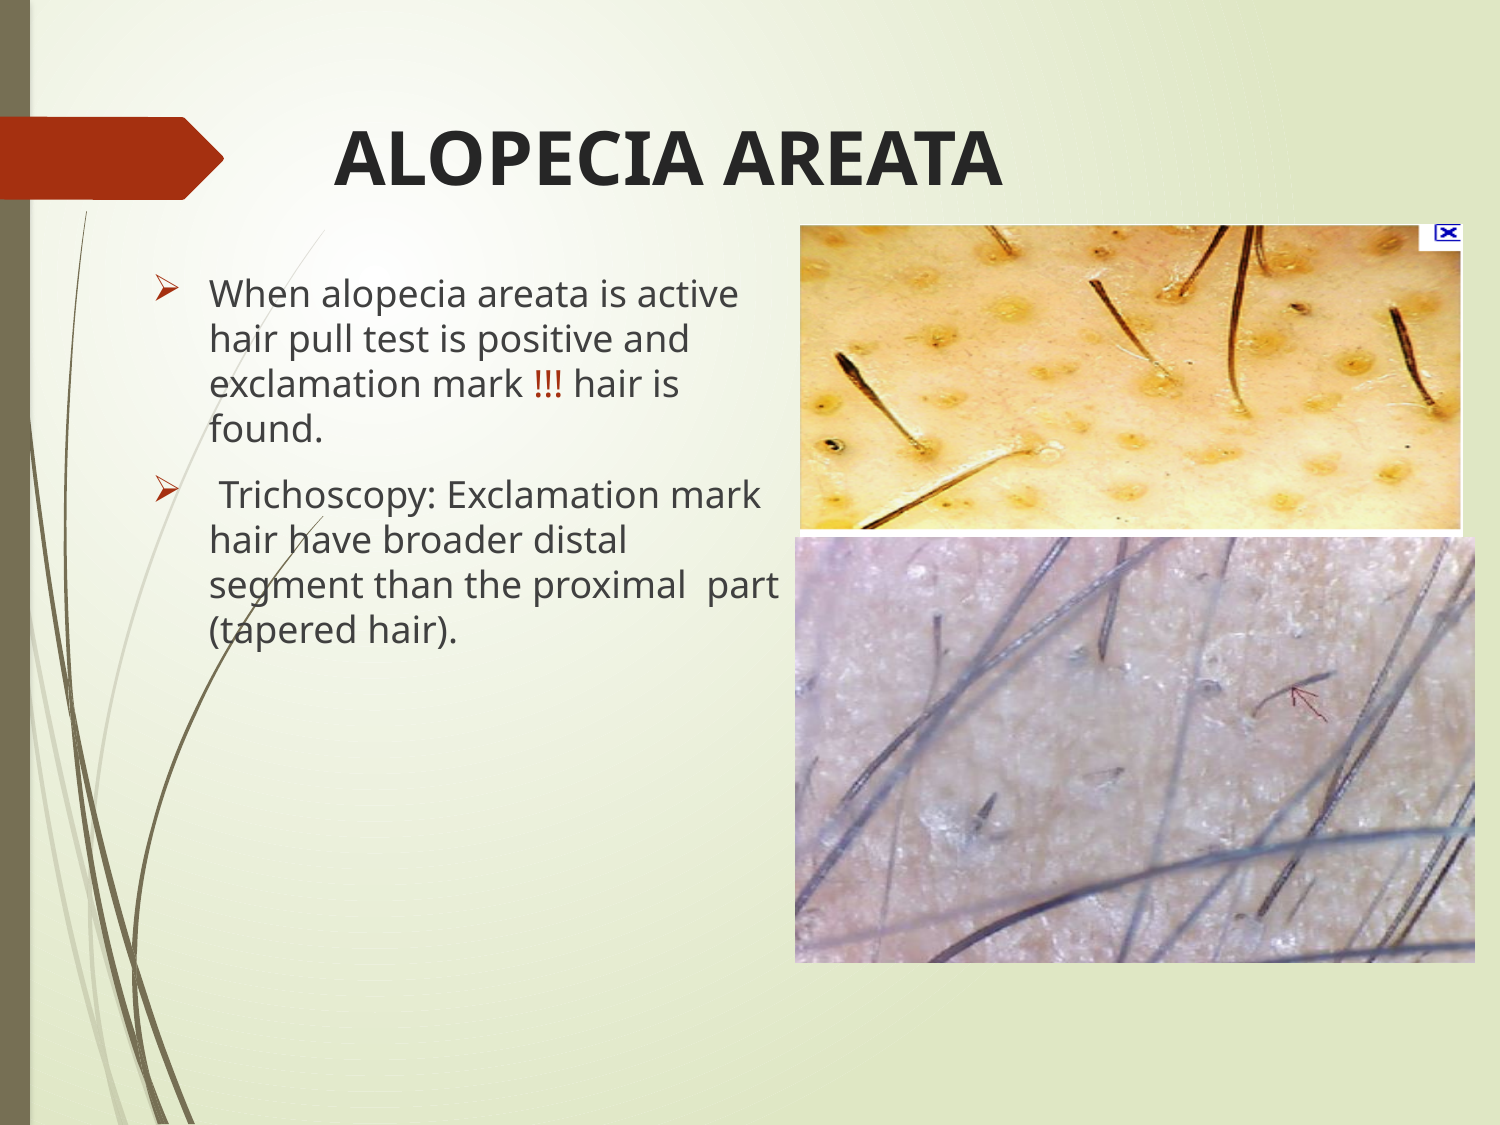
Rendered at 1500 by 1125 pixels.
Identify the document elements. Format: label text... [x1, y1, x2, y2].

picture [795, 224, 1476, 963]
title ALOPECIA AREATA [319, 102, 1400, 262]
list When alopecia areata is active hair pull test is positive and exclamation mark !!! hair is found. Trichoscopy: Exclamation mark hair have broader distal segment than the proximal part (tapered hair). [137, 262, 794, 881]
